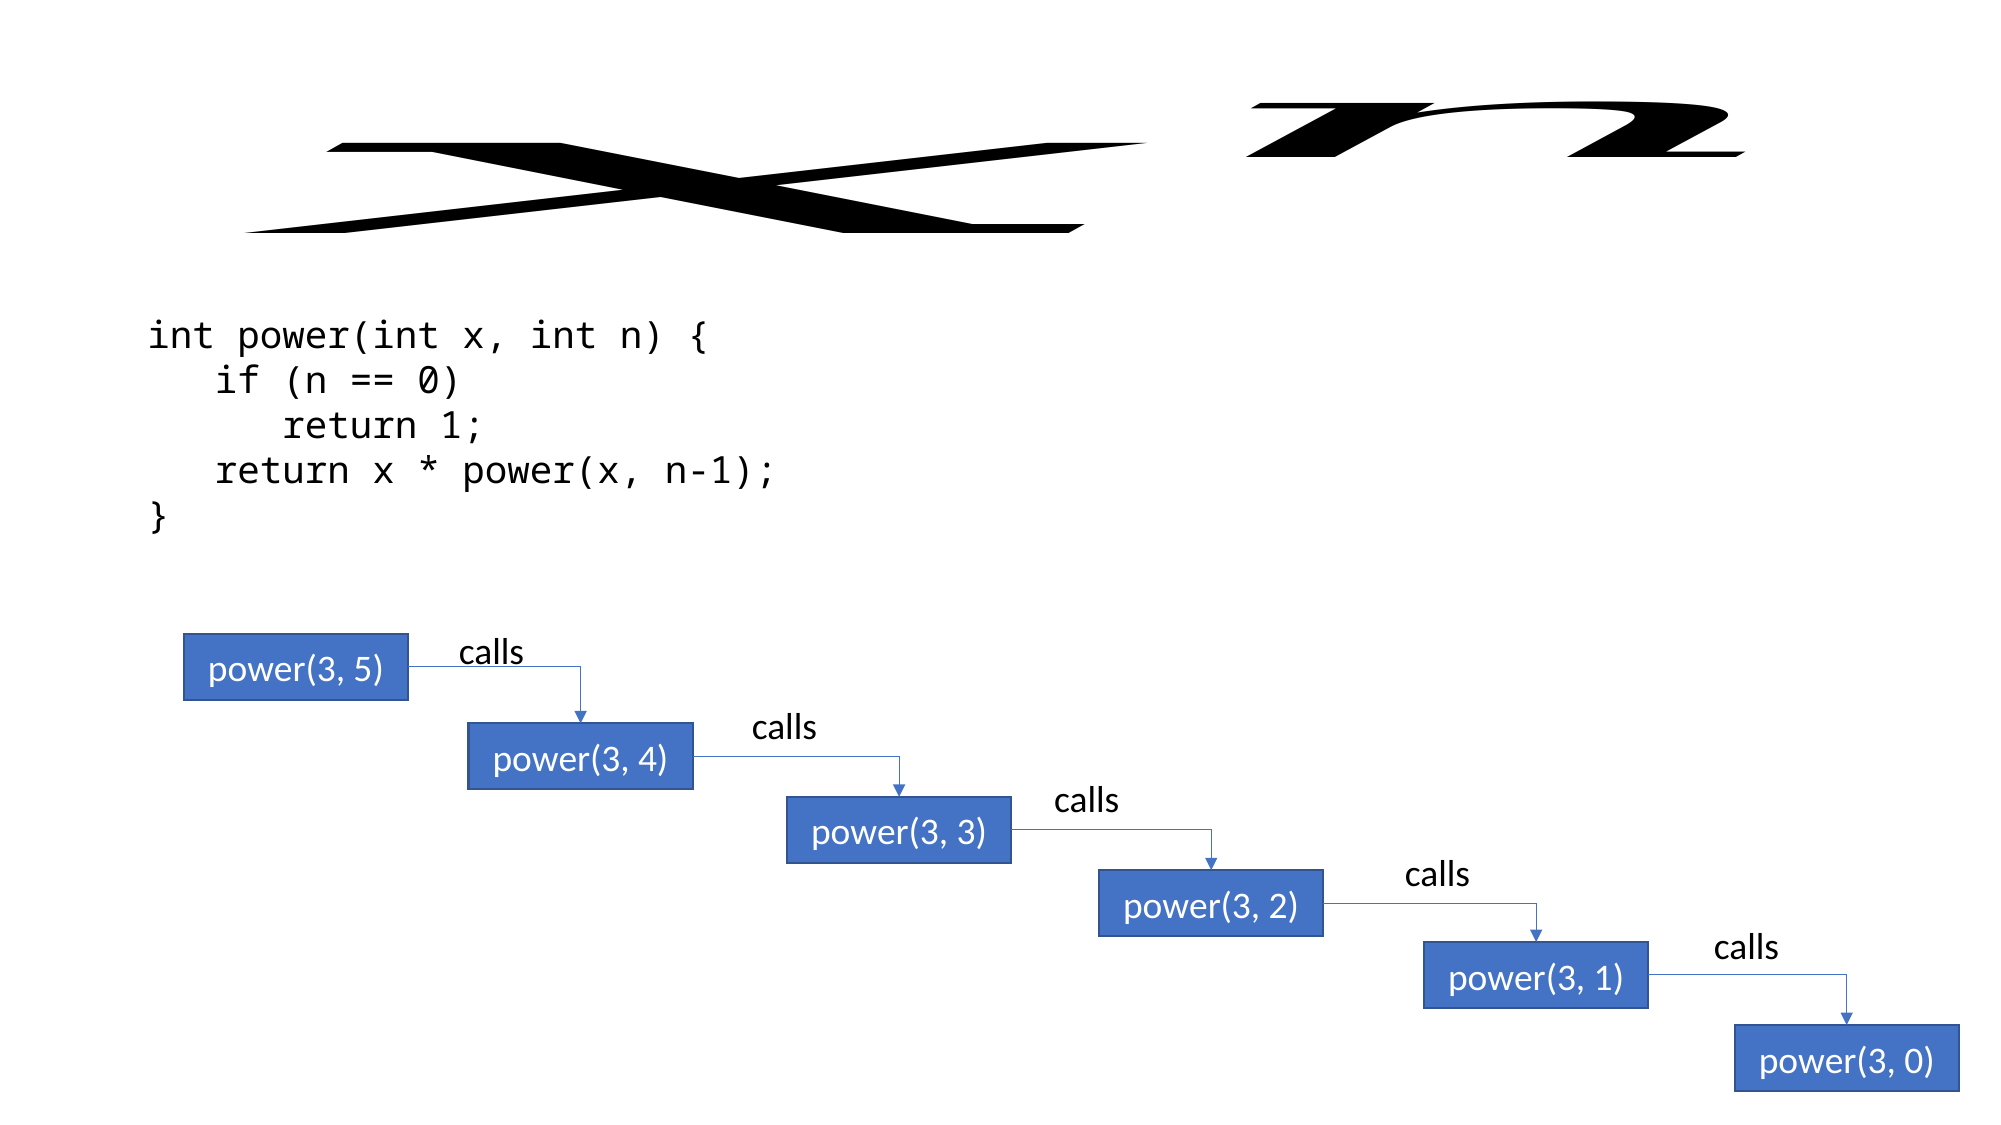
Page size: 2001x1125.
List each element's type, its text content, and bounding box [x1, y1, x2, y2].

list [137, 299, 1863, 1014]
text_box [692, 756, 900, 797]
text_box power(3, 3) [786, 796, 1012, 864]
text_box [407, 666, 581, 724]
text_box power(3, 1) [1423, 941, 1649, 1009]
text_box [1648, 974, 1847, 1025]
text_box calls [1390, 841, 1615, 901]
text_box power(3, 2) [1098, 869, 1324, 937]
text_box power(3, 5) [183, 633, 409, 701]
text_box int power(int x, int n) { if (n == 0) return 1; return x * power(x, n-1); } [132, 303, 1071, 544]
text_box calls [1039, 767, 1264, 828]
text_box calls [737, 694, 962, 755]
text_box power(3, 0) [1734, 1024, 1960, 1092]
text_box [1323, 903, 1537, 942]
text_box calls [444, 619, 669, 680]
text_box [1011, 829, 1212, 871]
text_box power(3, 4) [467, 722, 694, 790]
text_box calls [1699, 914, 1924, 975]
